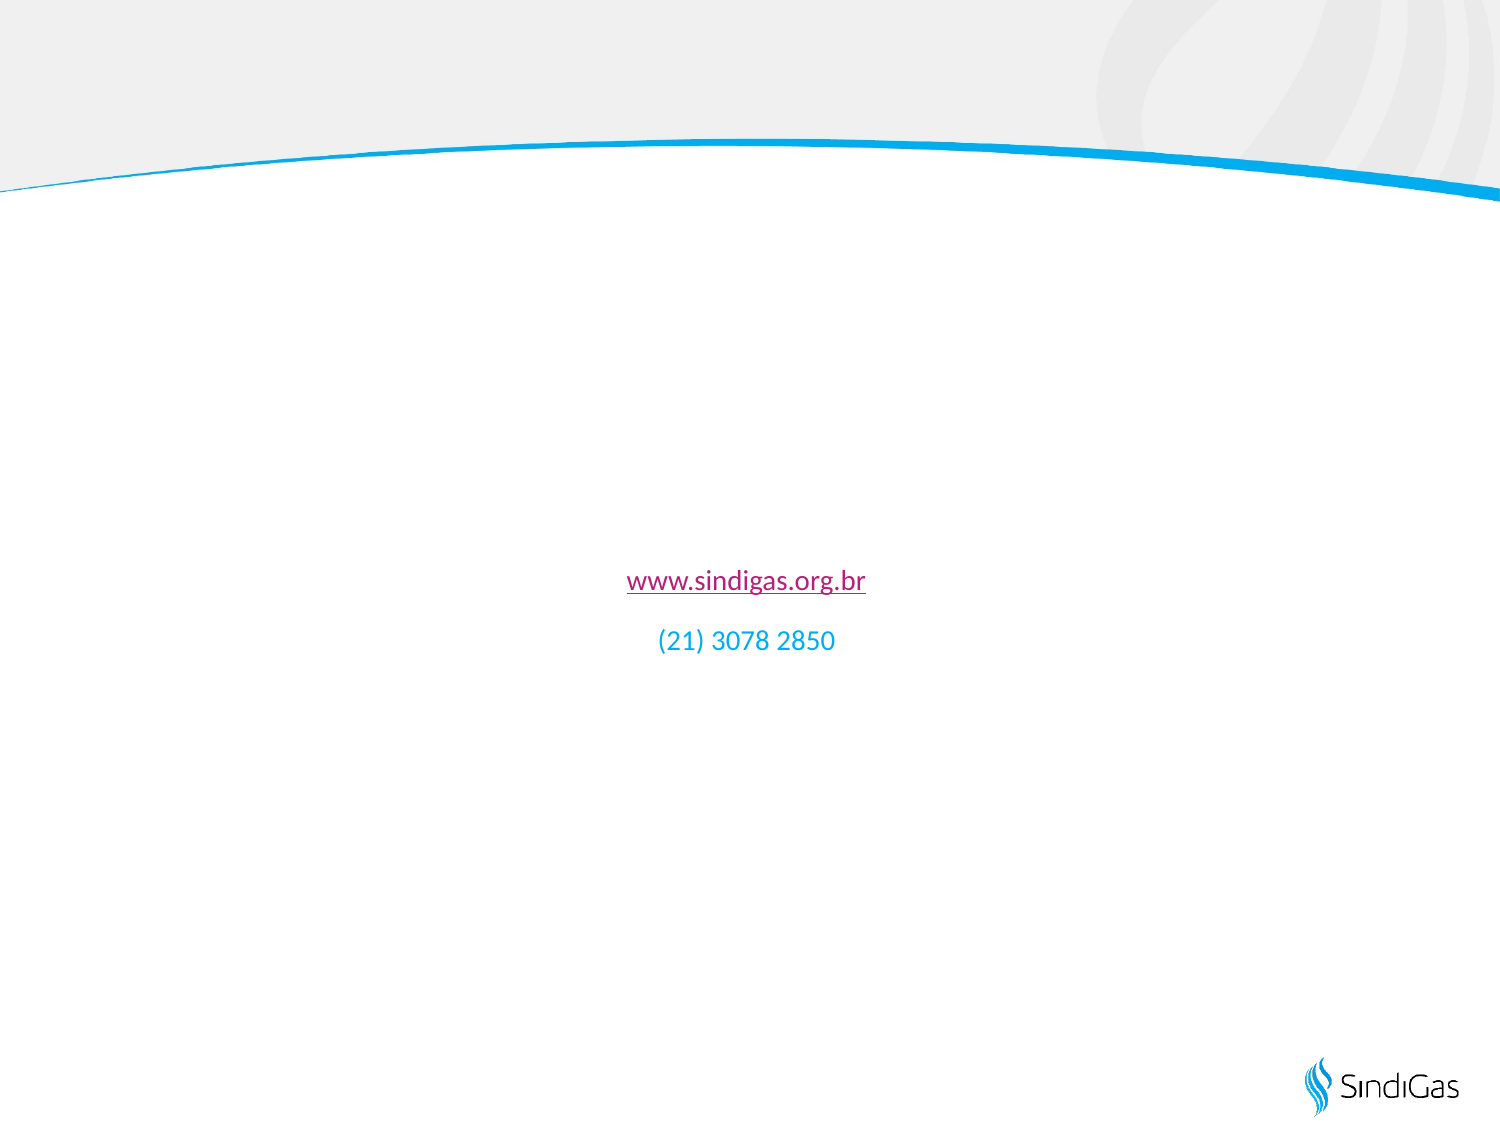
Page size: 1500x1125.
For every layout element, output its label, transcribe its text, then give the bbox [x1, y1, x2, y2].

picture [0, 0, 1500, 1125]
text_box www.sindigas.org.br (21) 3078 2850 [312, 562, 1181, 669]
